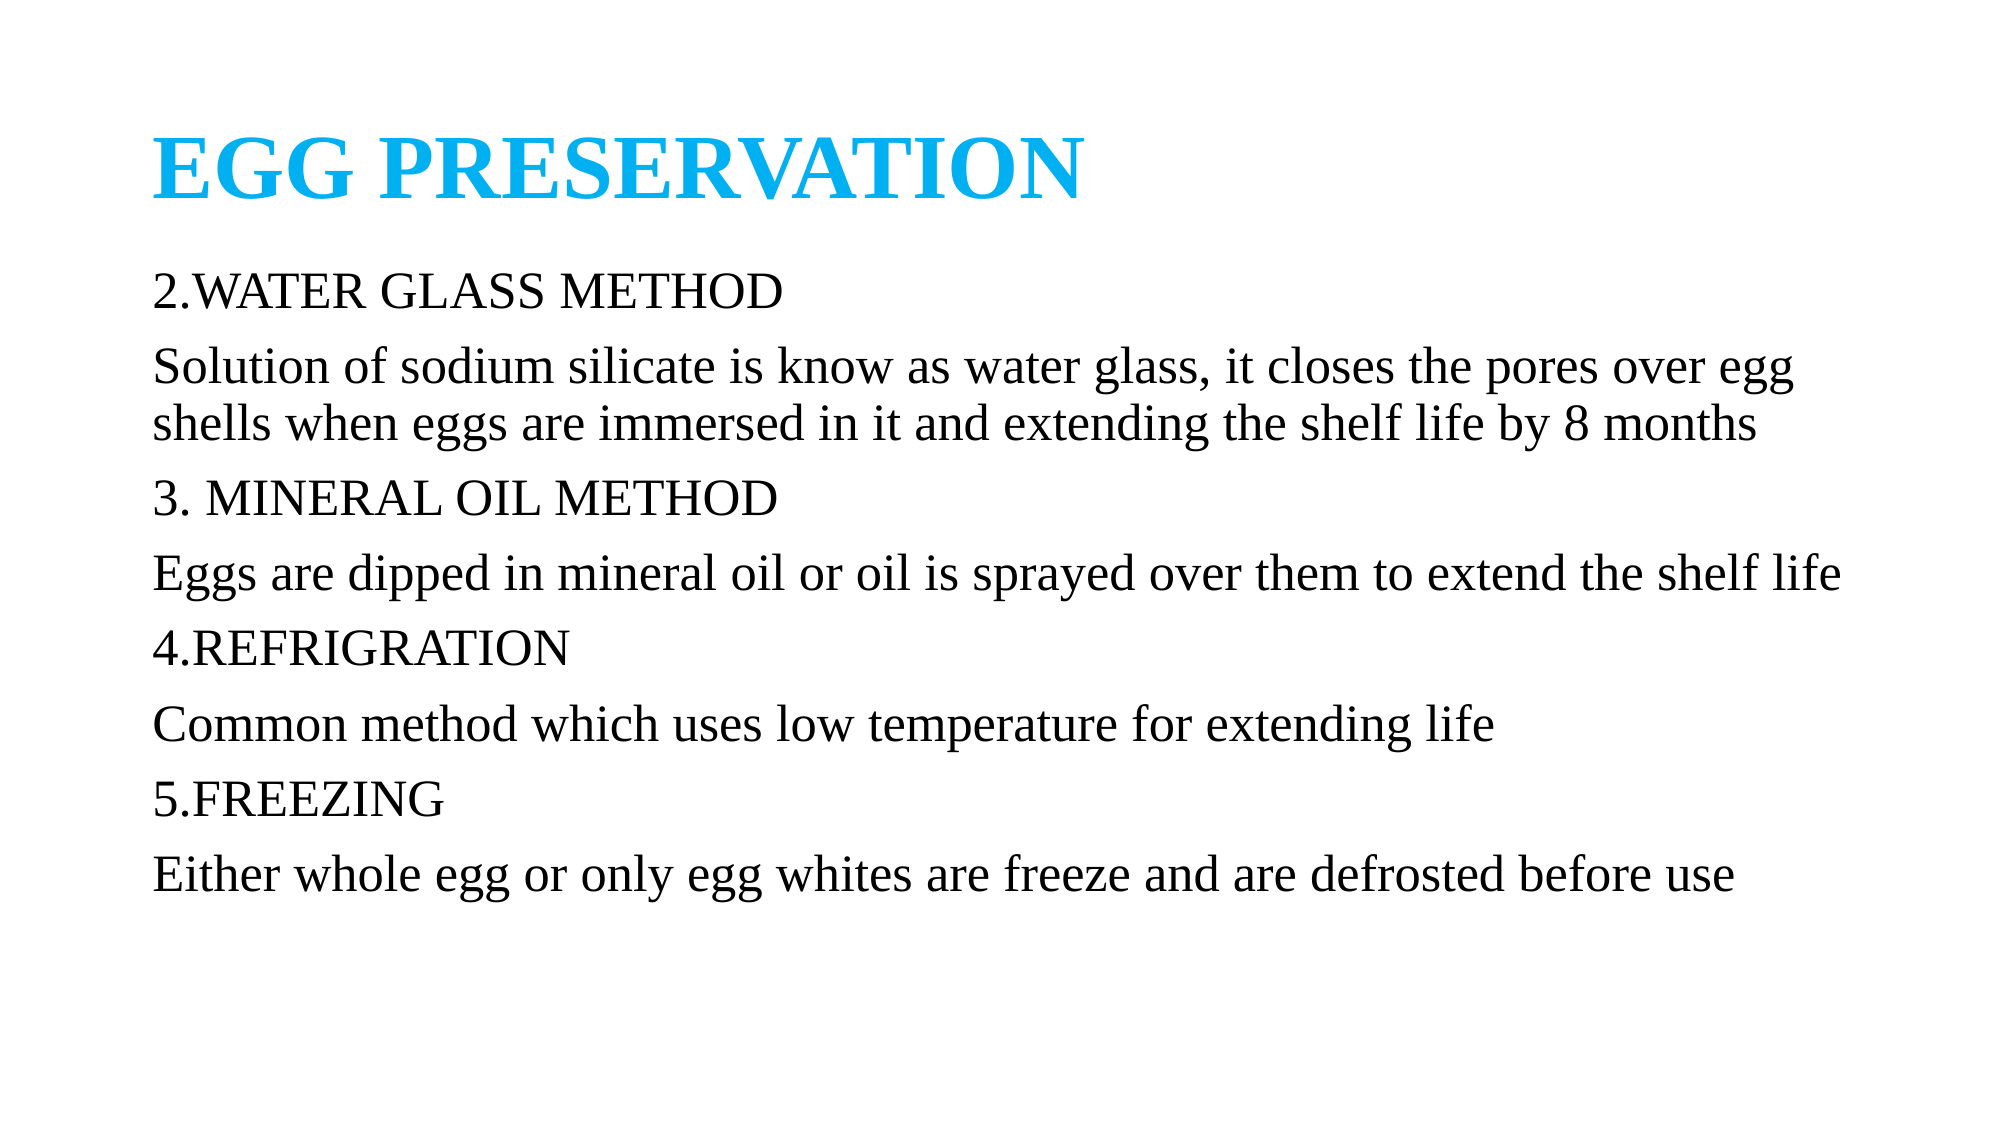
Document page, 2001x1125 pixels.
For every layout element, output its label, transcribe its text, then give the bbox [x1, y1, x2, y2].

title EGG PRESERVATION [137, 59, 1863, 255]
list 2.WATER GLASS METHOD Solution of sodium silicate is know as water glass, it closes the pores over egg shells when eggs are immersed in it and extending the shelf life by 8 months 3. MINERAL OIL METHOD Eggs are dipped in mineral oil or oil is sprayed over them to extend the shelf life 4.REFRIGRATION Common method which uses low temperature for extending life 5.FREEZING Either whole egg or only egg whites are freeze and are defrosted before use [137, 255, 1863, 1014]
